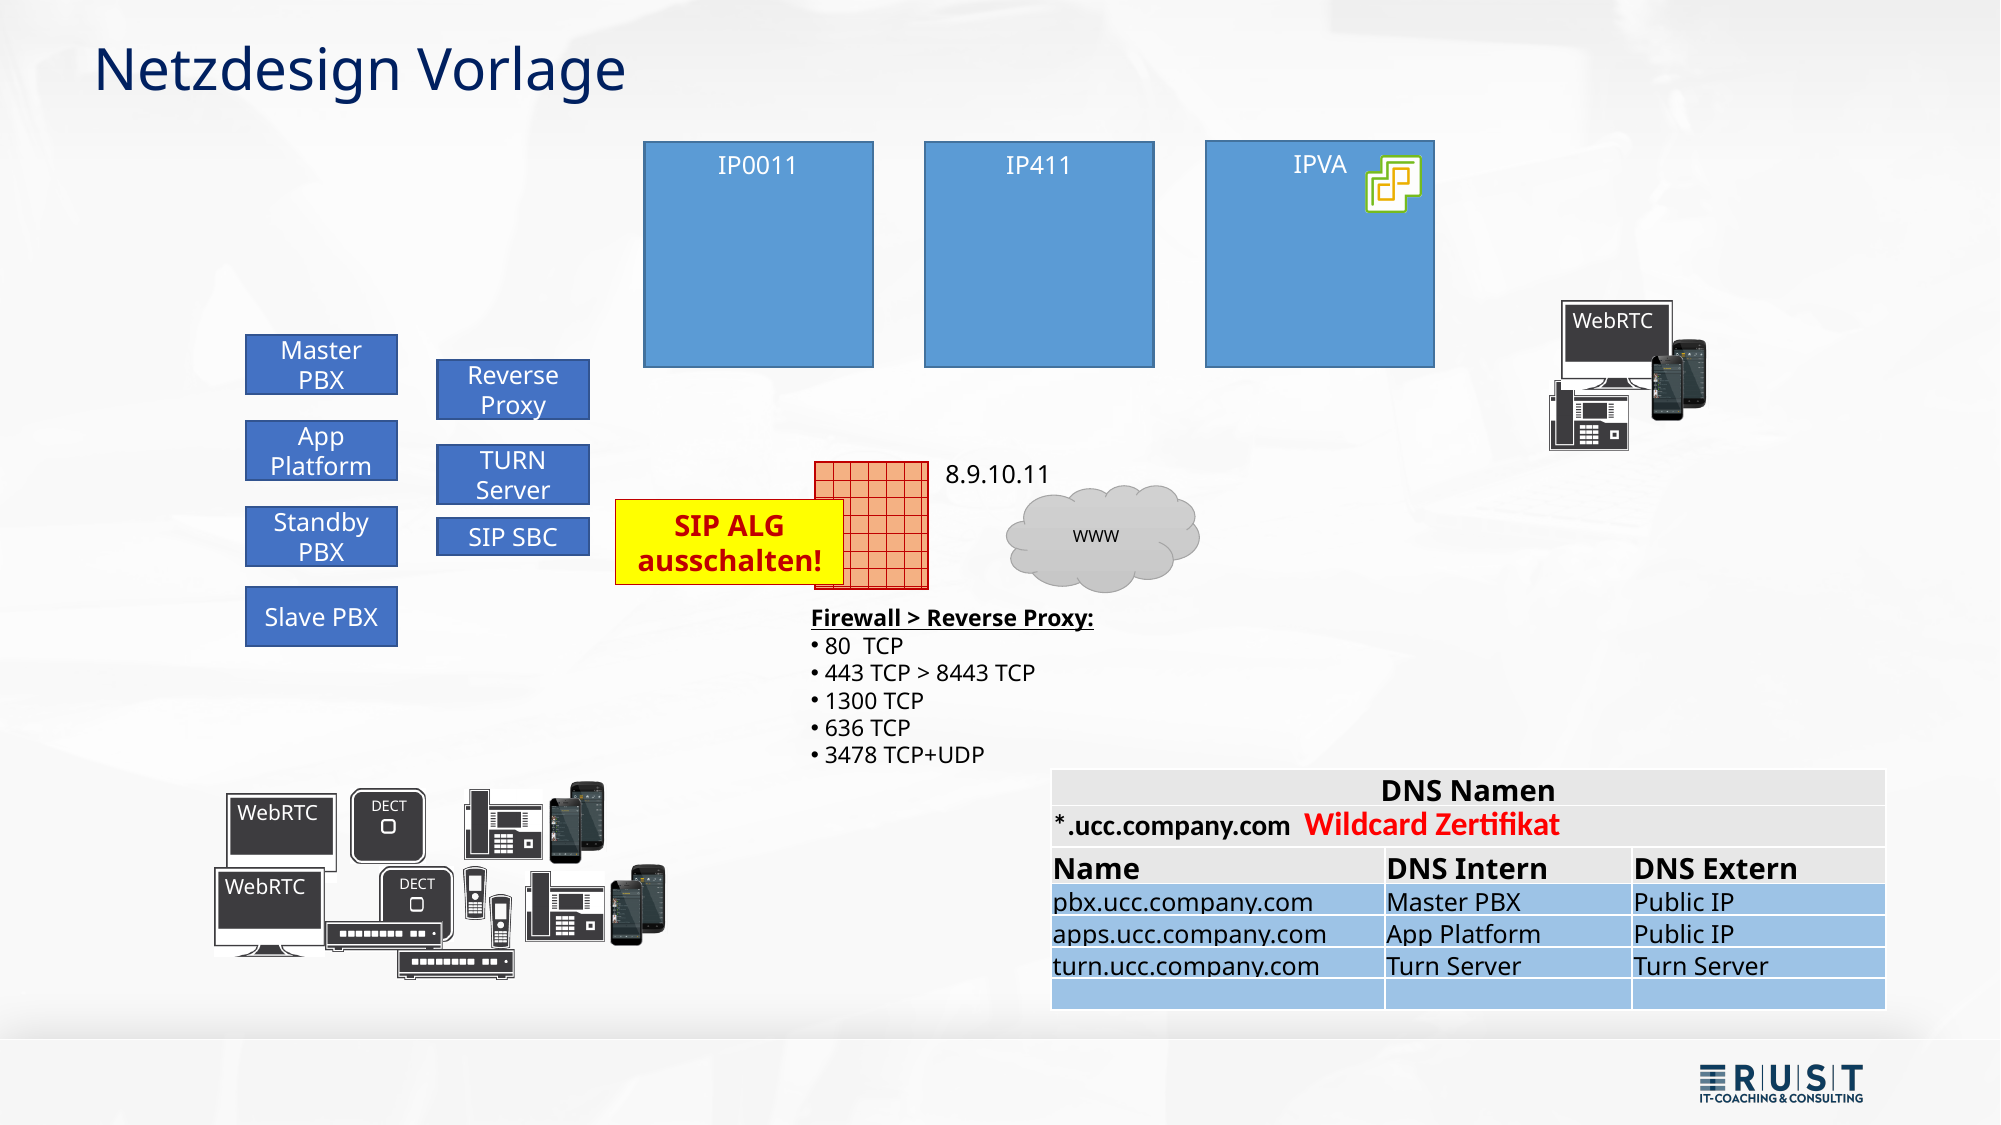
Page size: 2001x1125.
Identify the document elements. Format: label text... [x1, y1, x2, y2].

text_box WWW [1005, 485, 1200, 594]
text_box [374, 866, 460, 942]
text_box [217, 792, 337, 883]
text_box SIP ALG ausschalten! [615, 499, 844, 585]
table_cell Public IP [1633, 884, 1885, 914]
table_cell [1386, 979, 1631, 1009]
picture [1549, 380, 1629, 451]
picture [325, 894, 515, 980]
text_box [205, 866, 325, 957]
table_header DNS Namen [1052, 770, 1885, 805]
table_cell Public IP [1633, 916, 1885, 946]
table_cell [1052, 979, 1384, 1009]
text_box [814, 461, 929, 590]
table_cell Turn Server [1386, 948, 1631, 977]
table_cell DNS Extern [1633, 848, 1885, 883]
text_box Slave PBX [245, 586, 398, 647]
table_cell apps.ucc.company.com [1052, 916, 1384, 946]
text_box Standby PBX [245, 506, 398, 567]
table_cell Master PBX [1386, 884, 1631, 914]
text_box IP411 [924, 141, 1155, 368]
picture [464, 776, 671, 955]
text_box TURN Server [436, 444, 590, 505]
table_cell *.ucc.company.com Wildcard Zertifikat [1052, 806, 1885, 846]
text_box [346, 788, 432, 864]
text_box Master PBX [245, 334, 398, 395]
picture [1645, 334, 1712, 430]
text_box Reverse Proxy [436, 359, 590, 420]
text_box Firewall > Reverse Proxy: 80 TCP 443 TCP > 8443 TCP 1300 TCP 636 TCP 3478 TCP+UDP [796, 596, 1172, 776]
picture [463, 866, 487, 920]
table_cell pbx.ucc.company.com [1052, 884, 1384, 914]
text_box IP0011 [643, 141, 874, 368]
text_box Netzdesign Vorlage [78, 24, 1287, 110]
table_cell App Platform [1386, 916, 1631, 946]
picture [1365, 155, 1422, 213]
text_box 8.9.10.11 [945, 458, 1183, 489]
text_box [1553, 299, 1673, 390]
table_cell Turn Server [1633, 948, 1885, 977]
text_box SIP SBC [436, 517, 590, 556]
text_box App Platform [245, 420, 398, 481]
picture [1700, 1064, 1863, 1103]
table_cell turn.ucc.company.com [1052, 948, 1384, 977]
table_cell DNS Intern [1386, 848, 1631, 883]
table_cell Name [1052, 848, 1384, 883]
text_box IPVA [1205, 140, 1435, 368]
table_cell [1633, 979, 1885, 1009]
